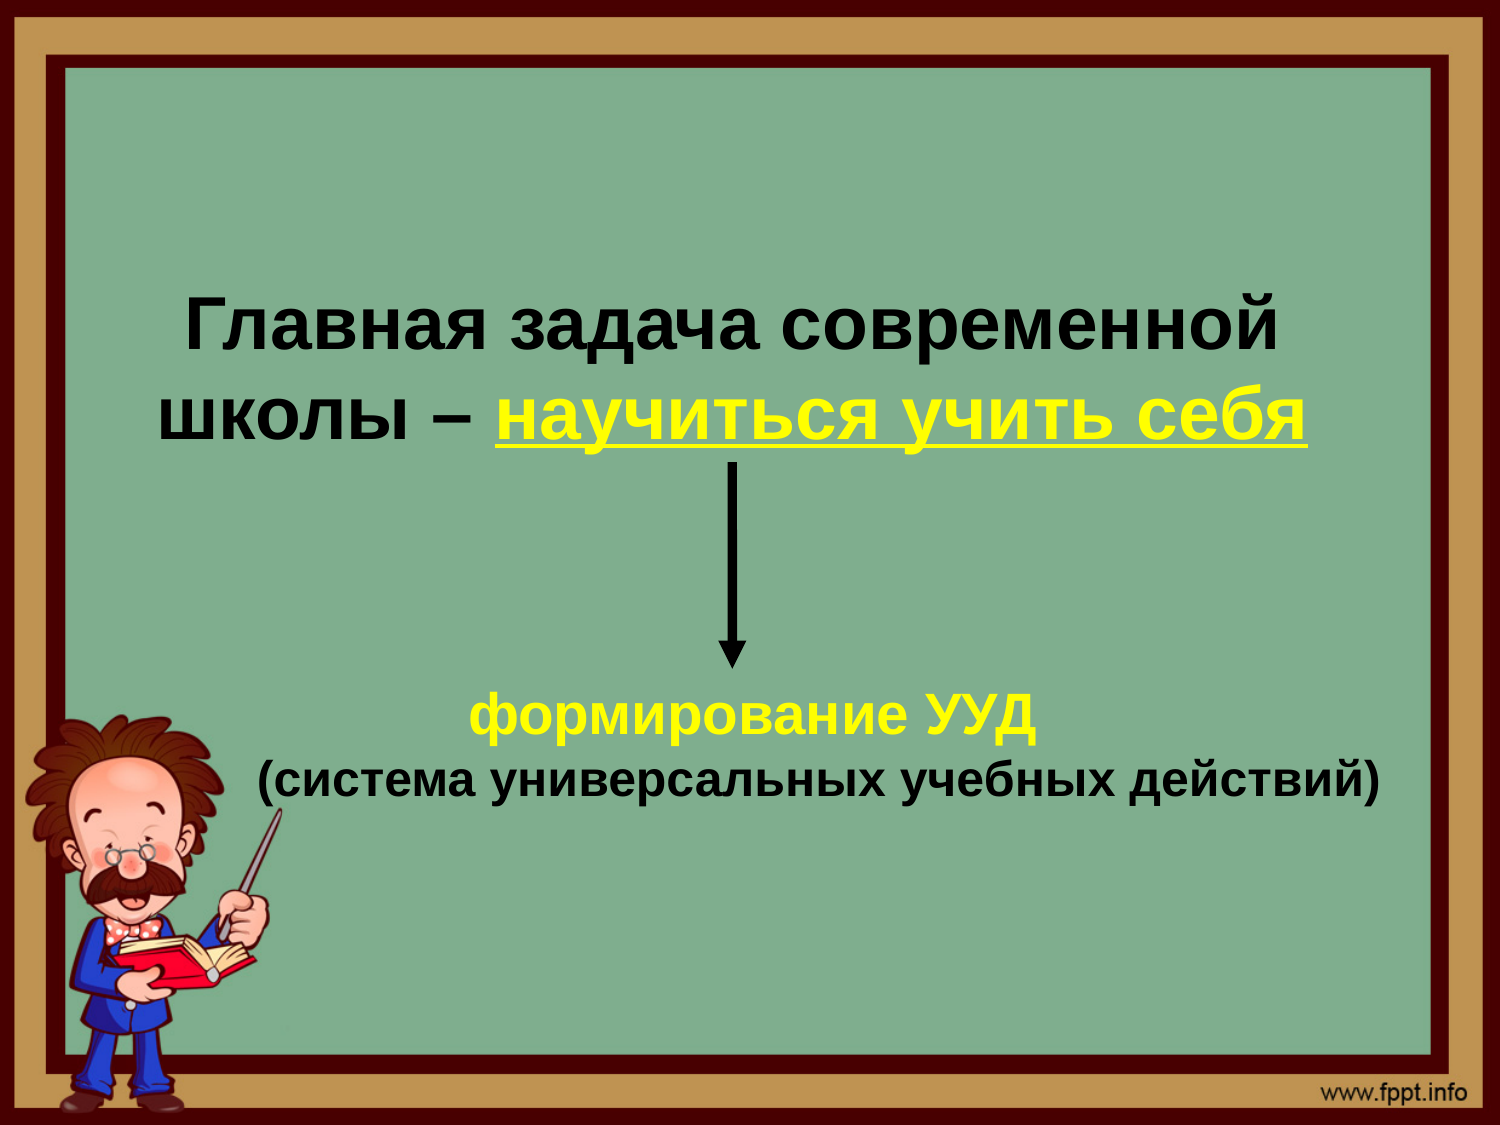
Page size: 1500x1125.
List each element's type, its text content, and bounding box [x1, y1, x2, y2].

text_box формирование УУД (система универсальных учебных действий) [242, 668, 1439, 814]
text_box Главная задача современной школы – научиться учить себя [141, 267, 1324, 463]
picture [0, 0, 1500, 1125]
